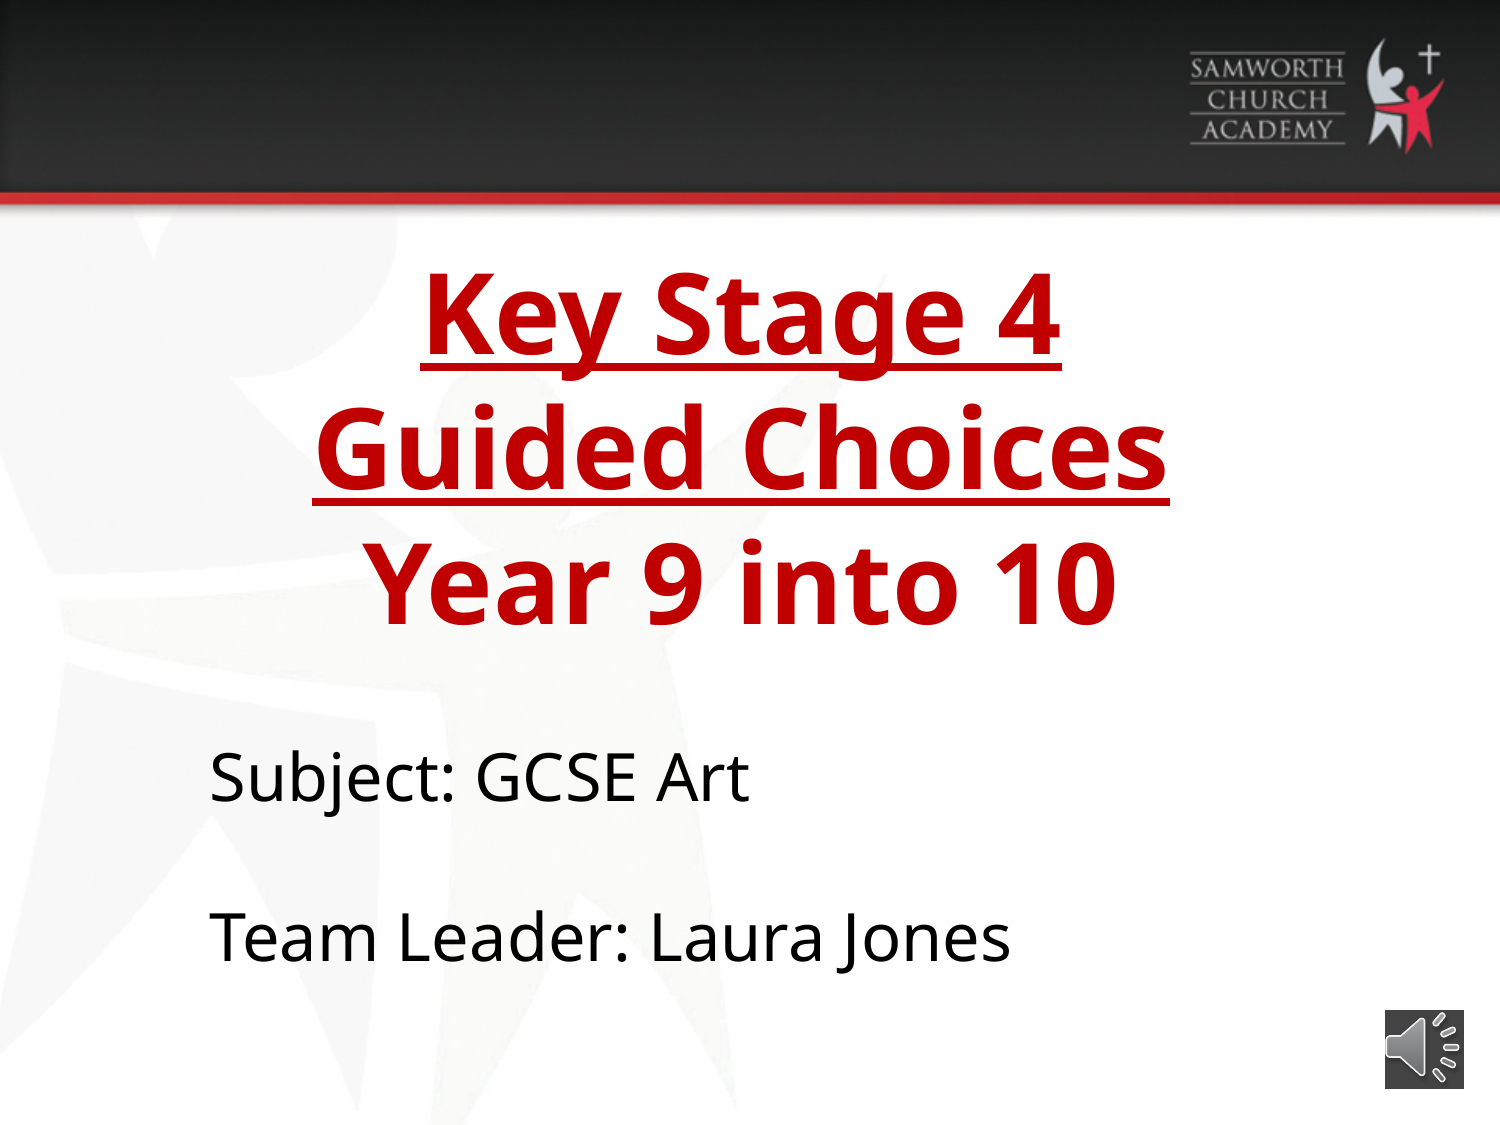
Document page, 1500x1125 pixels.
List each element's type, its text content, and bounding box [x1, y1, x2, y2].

picture [0, 0, 1500, 1125]
title Key Stage 4 Guided Choices Year 9 into 10 [0, 220, 1483, 669]
text_box Subject: GCSE Art Team Leader: Laura Jones [194, 727, 1447, 983]
